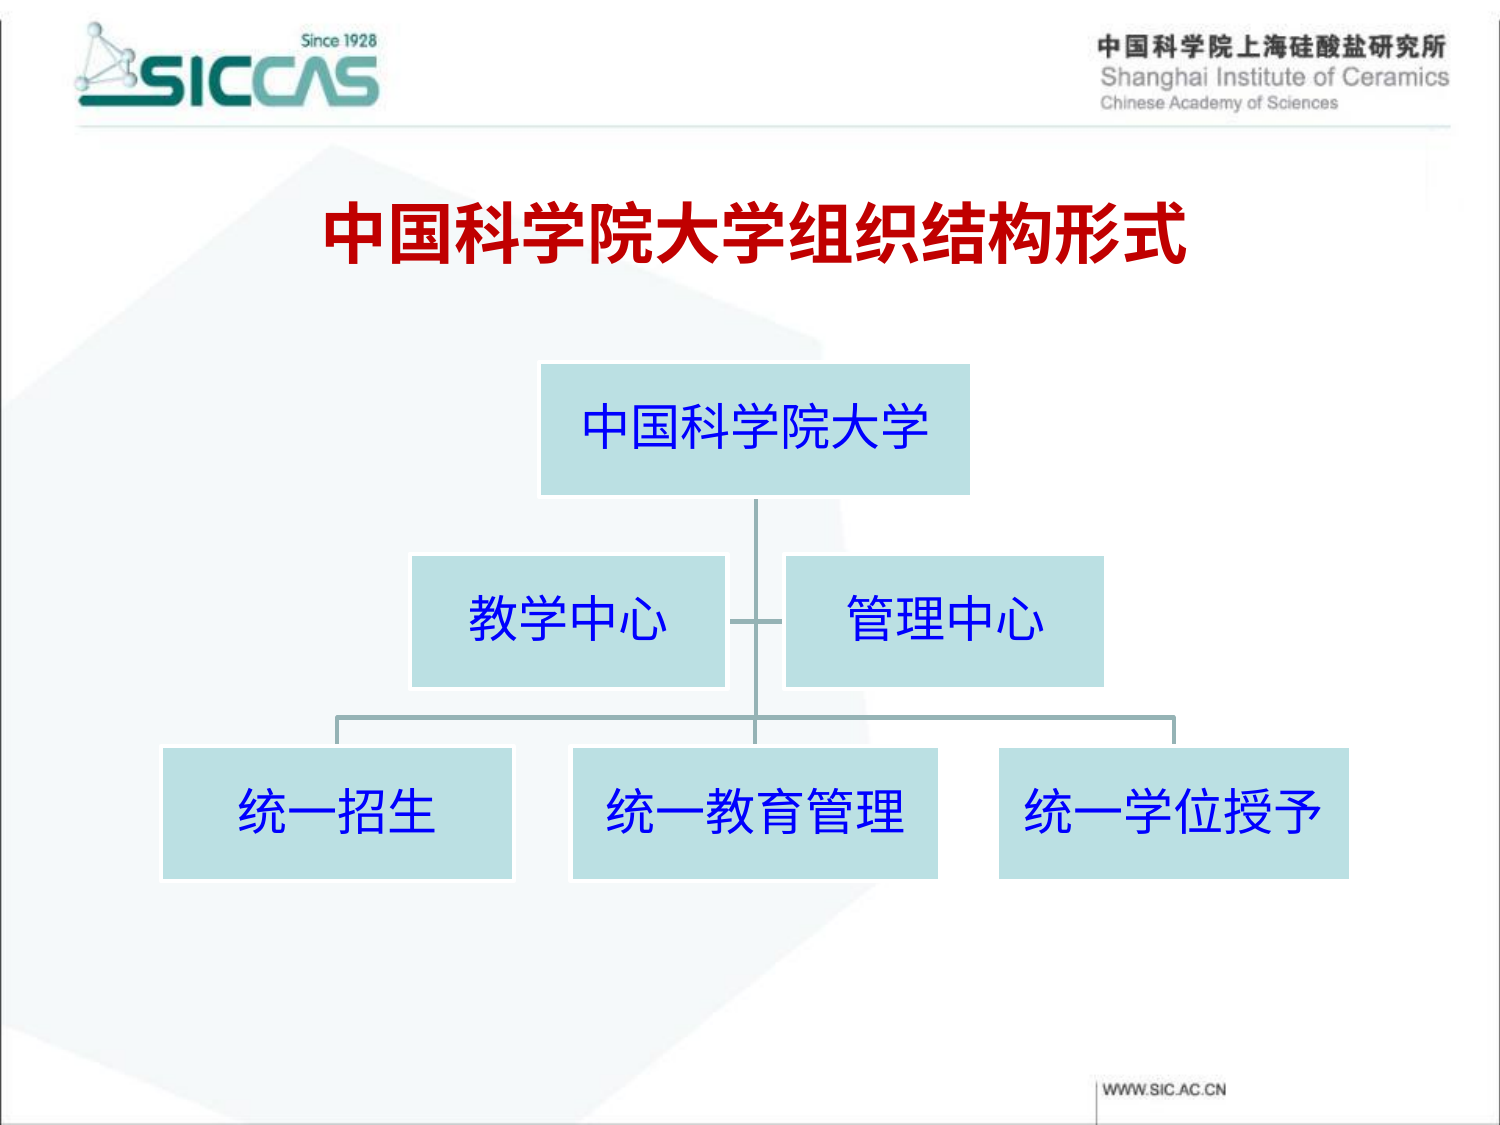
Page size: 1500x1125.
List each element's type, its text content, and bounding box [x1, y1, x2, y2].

text_box 中国科学院大学组织结构形式 [50, 184, 1459, 280]
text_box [135, 361, 1377, 882]
picture [0, 0, 1500, 1125]
